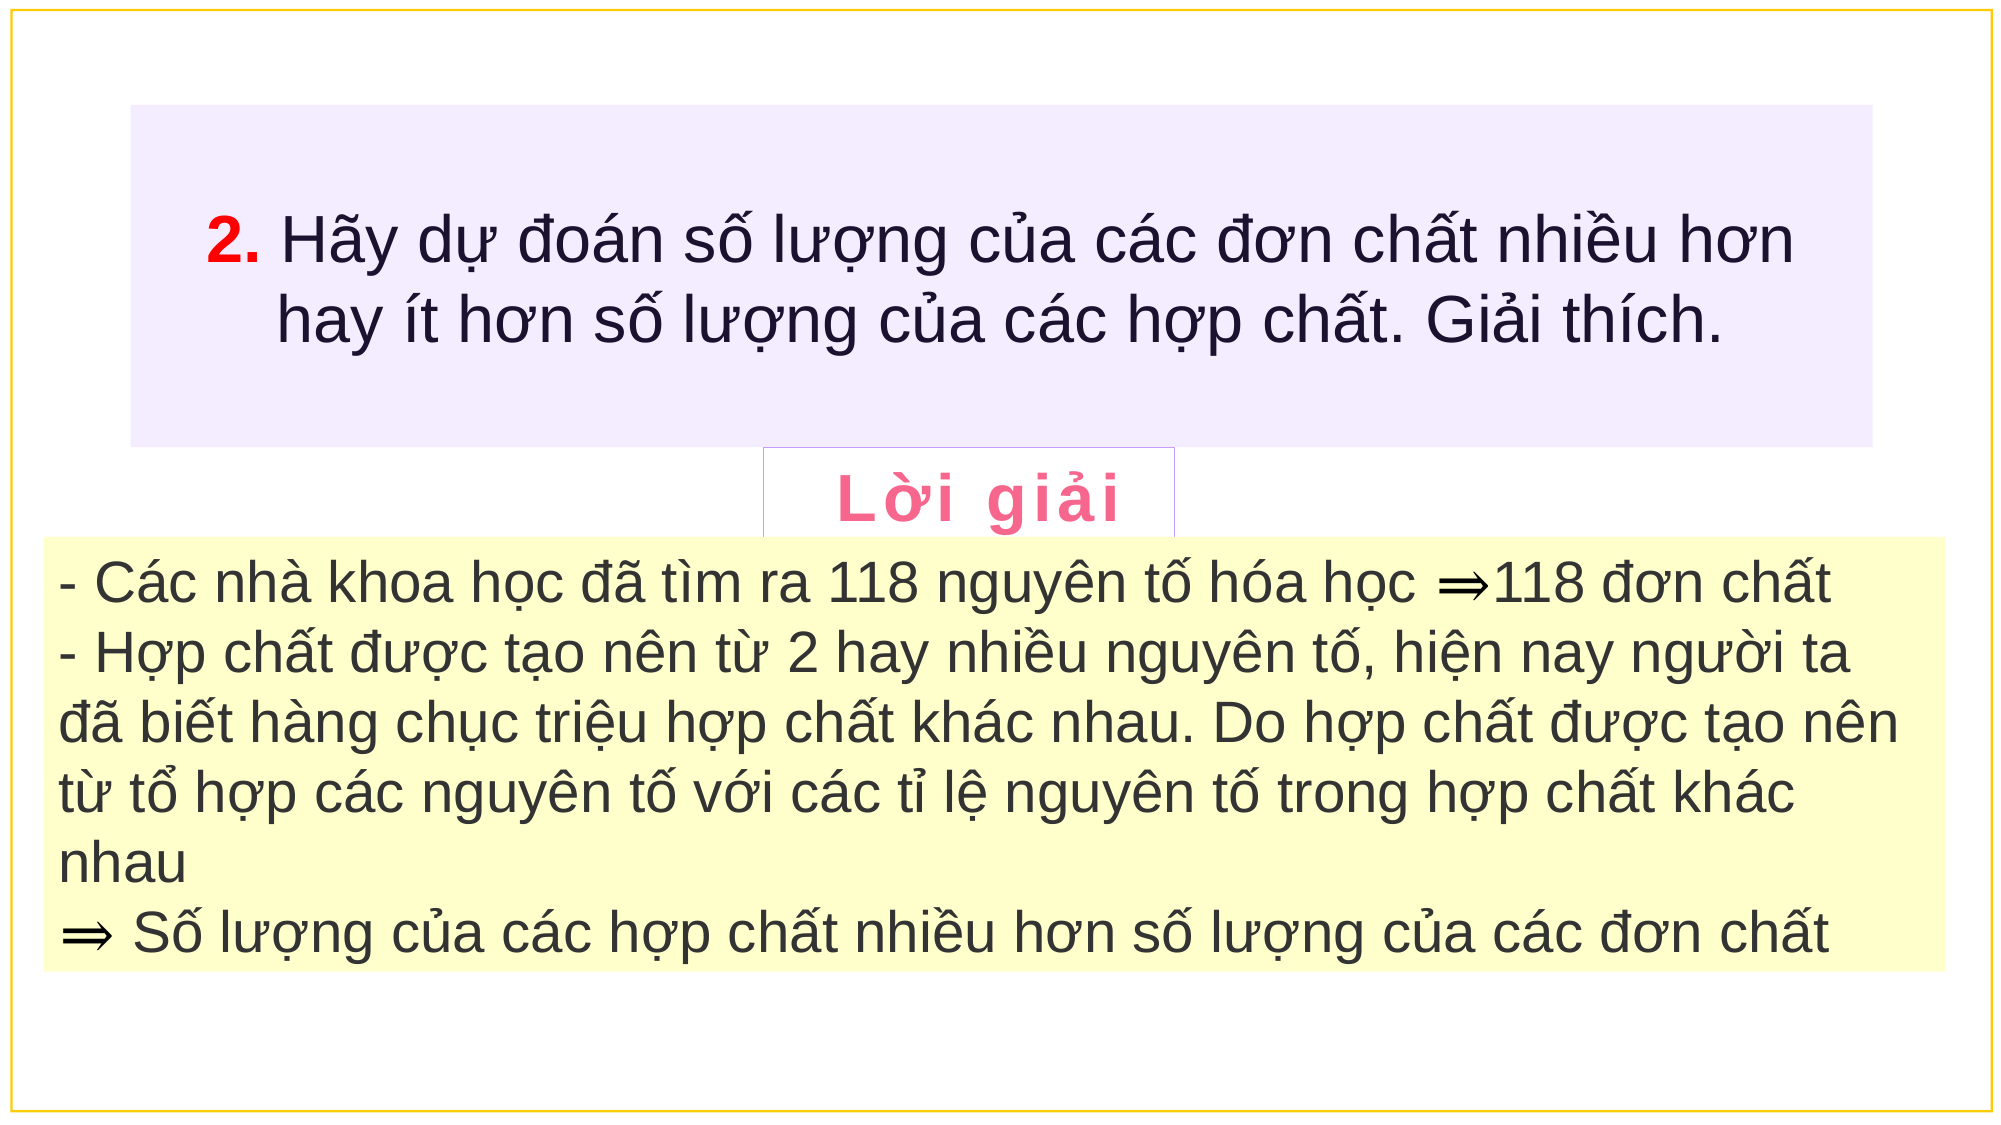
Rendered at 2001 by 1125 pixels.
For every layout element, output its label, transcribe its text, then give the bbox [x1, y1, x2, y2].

text_box 2. Hãy dự đoán số lượng của các đơn chất nhiều hơn hay ít hơn số lượng của các hợp chất. Giải thích. [130, 104, 1873, 448]
text_box Lời giải [763, 447, 1175, 536]
text_box - Các nhà khoa học đã tìm ra 118 nguyên tố hóa học ⇒118 đơn chất - Hợp chất được tạo nên từ 2 hay nhiều nguyên tố, hiện nay người ta đã biết hàng chục triệu hợp chất khác nhau. Do hợp chất được tạo nên từ tổ hợp các nguyên tố với các tỉ lệ nguyên tố trong hợp chất khác nhau ⇒ Số lượng của các hợp chất nhiều hơn số lượng của các đơn chất [43, 536, 1946, 972]
text_box [8, 7, 1995, 1115]
